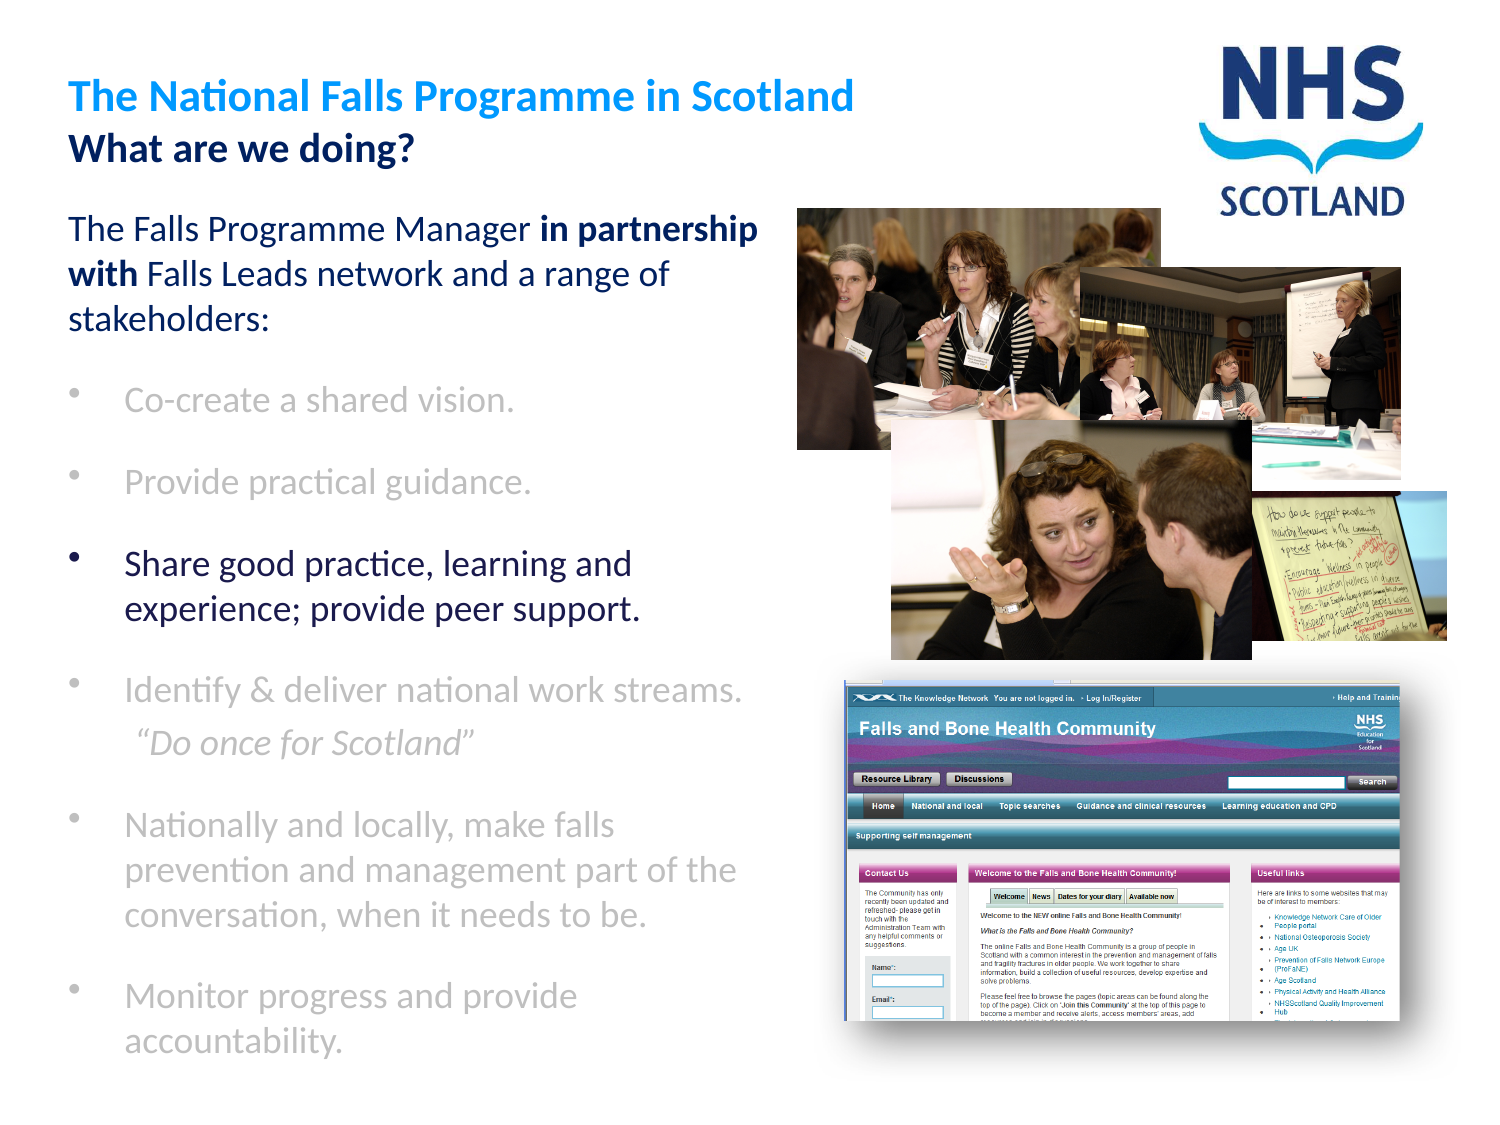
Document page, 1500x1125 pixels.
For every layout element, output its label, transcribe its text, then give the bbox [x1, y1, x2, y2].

title The National Falls Programme in Scotland What are we doing? [53, 19, 1331, 207]
list The Falls Programme Manager in partnership with Falls Leads network and a range of stakeholders: Co-create a shared vision. Provide practical guidance. Share good practice, learning and experience; provide peer support. Identify & deliver national work streams. “Do once for Scotland” Nationally and locally, make falls prevention and management part of the conversation, when it needs to be. Monitor progress and provide accountability. [53, 196, 798, 1092]
picture [844, 680, 1400, 1021]
picture [796, 207, 1448, 660]
